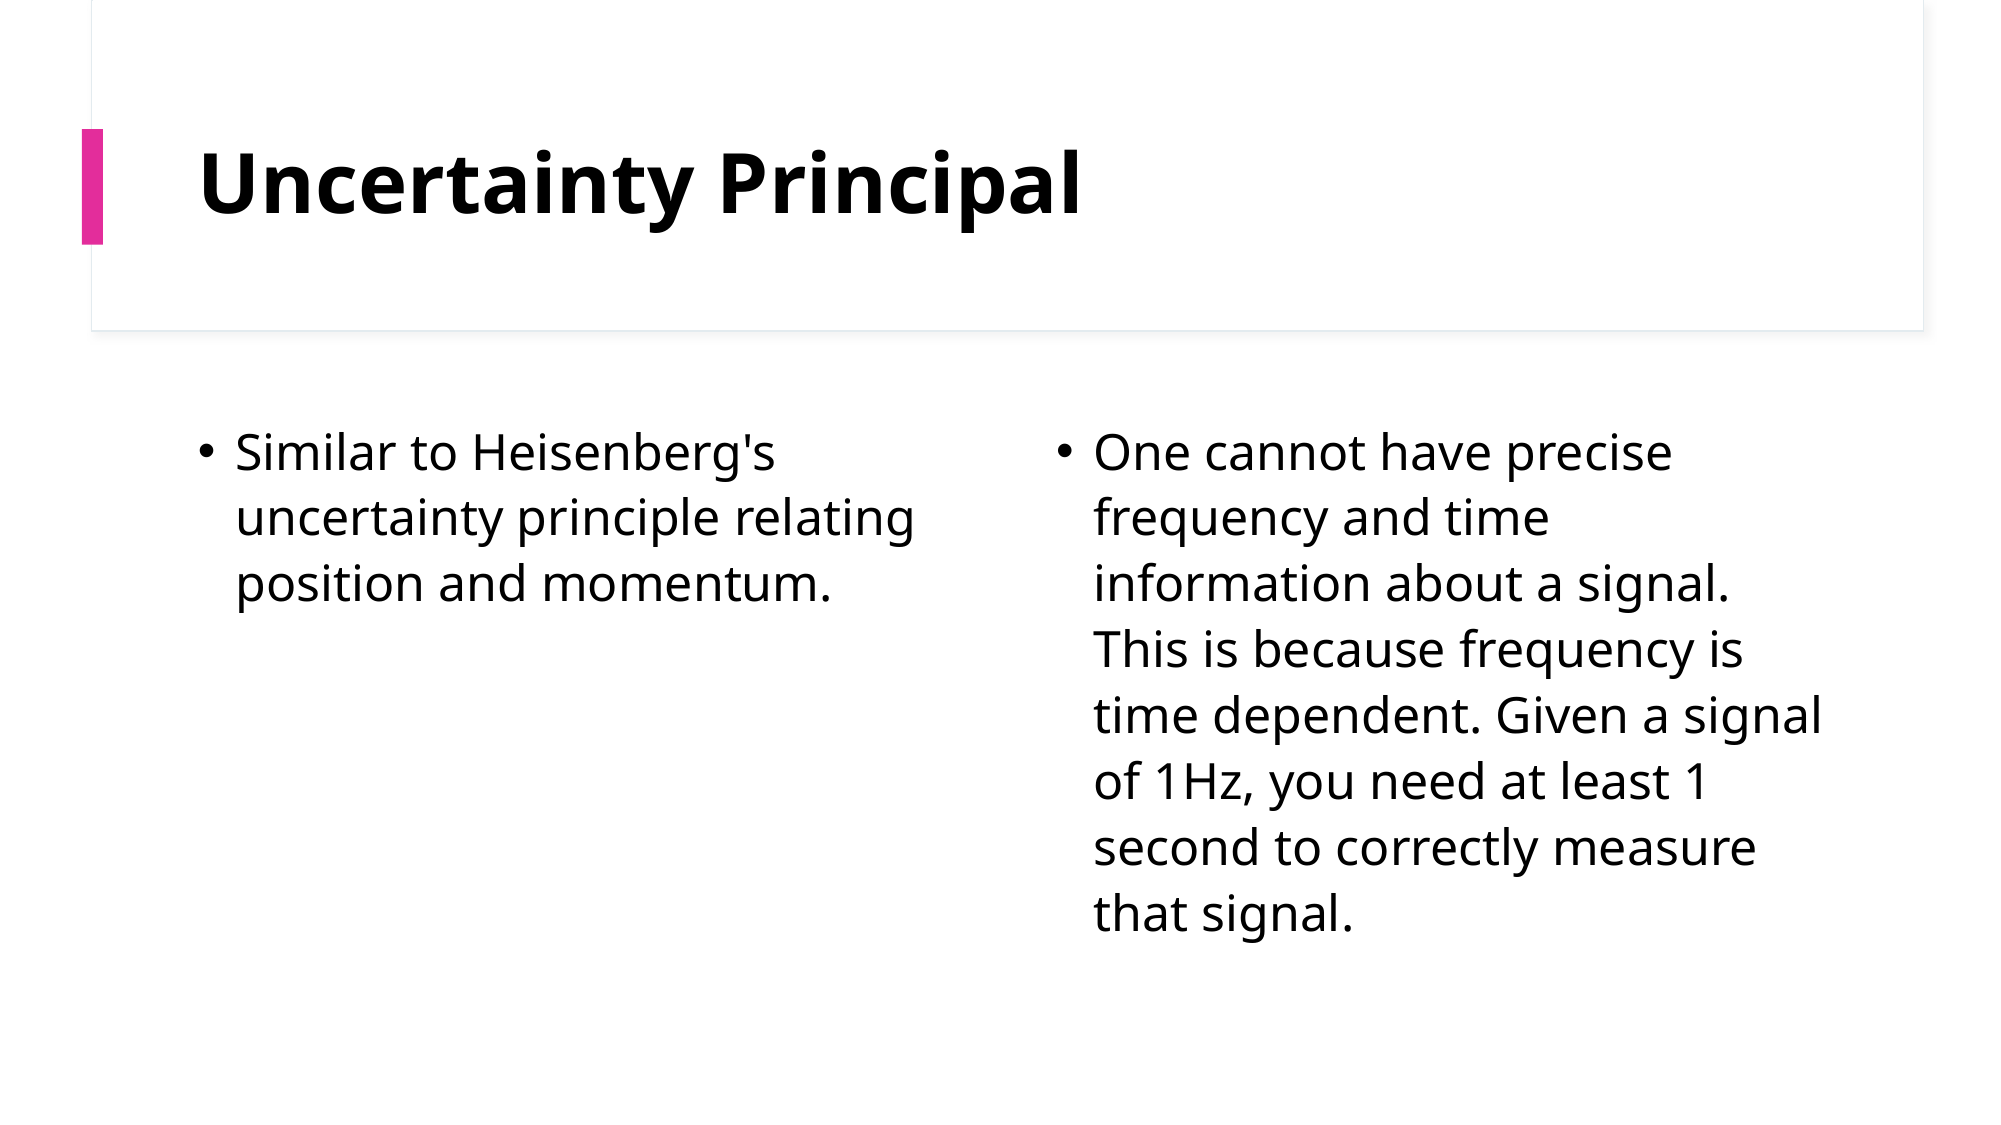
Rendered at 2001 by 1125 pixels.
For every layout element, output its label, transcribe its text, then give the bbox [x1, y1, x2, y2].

title Uncertainty Principal [183, 90, 1851, 284]
list One cannot have precise frequency and time information about a signal. This is because frequency is time dependent. Given a signal of 1Hz, you need at least 1 second to correctly measure that signal. [1041, 406, 1851, 1013]
list Similar to Heisenberg's uncertainty principle relating position and momentum. [183, 406, 993, 1013]
